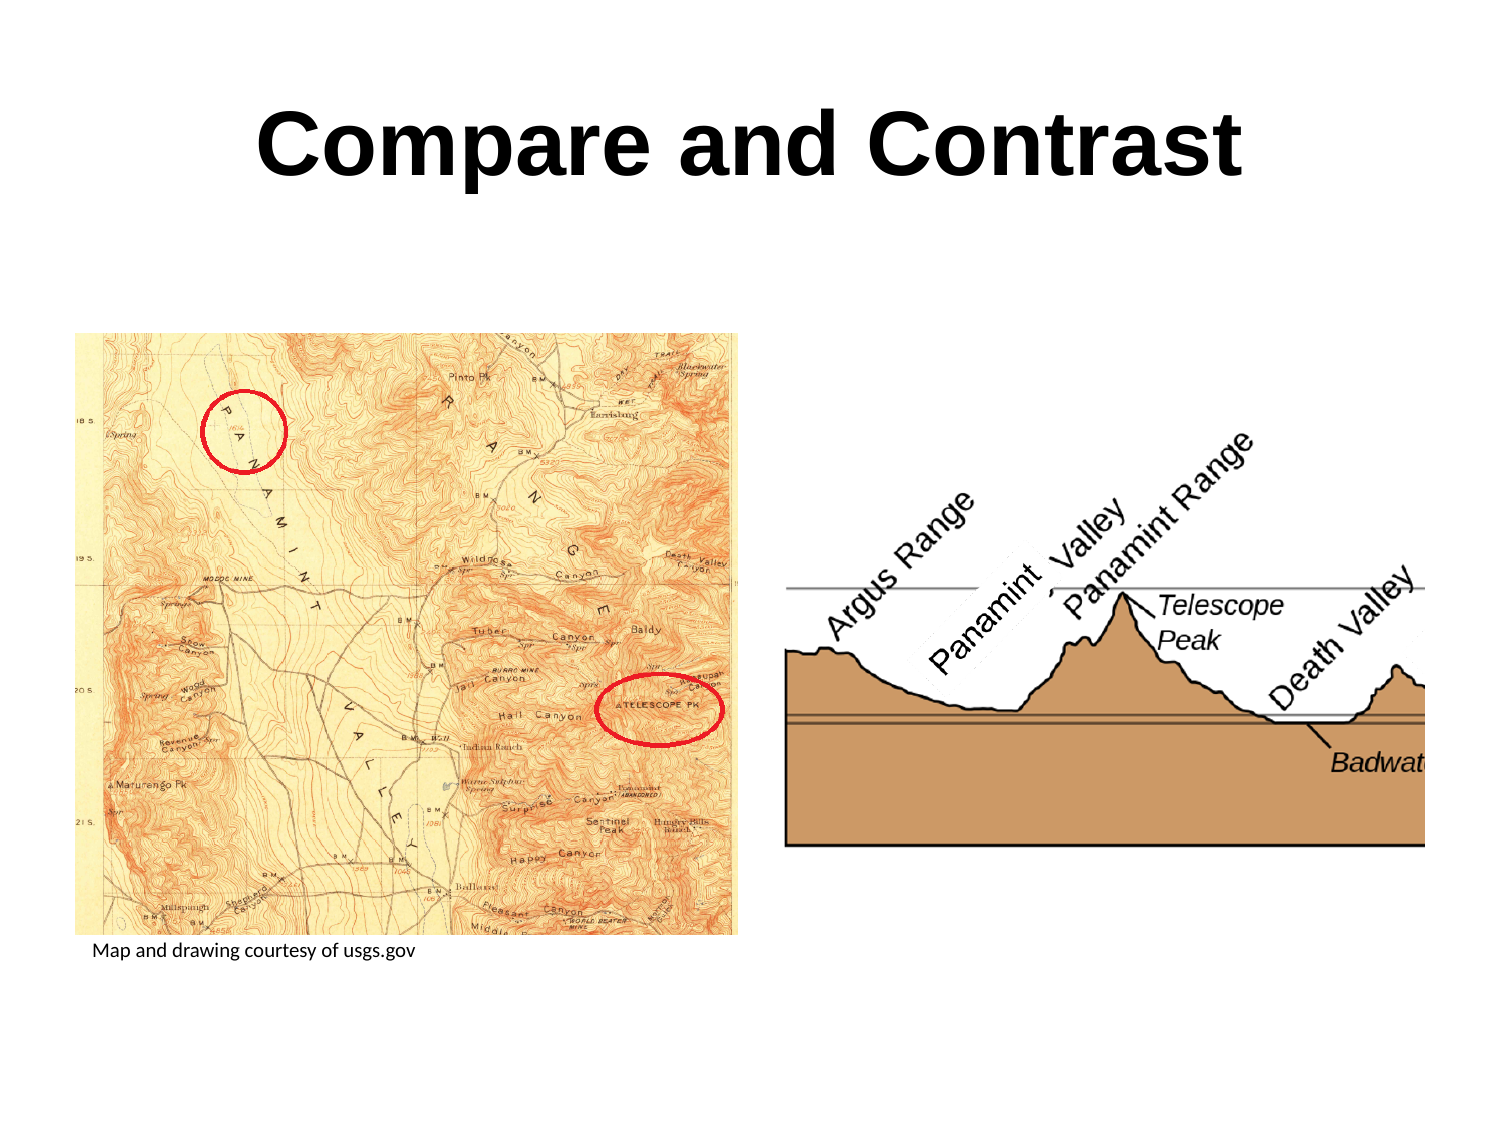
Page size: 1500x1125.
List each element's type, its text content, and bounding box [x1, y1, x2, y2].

picture [771, 424, 1426, 855]
title Compare and Contrast [75, 45, 1425, 233]
text_box Map and drawing courtesy of usgs.gov [77, 943, 436, 970]
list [74, 332, 738, 935]
